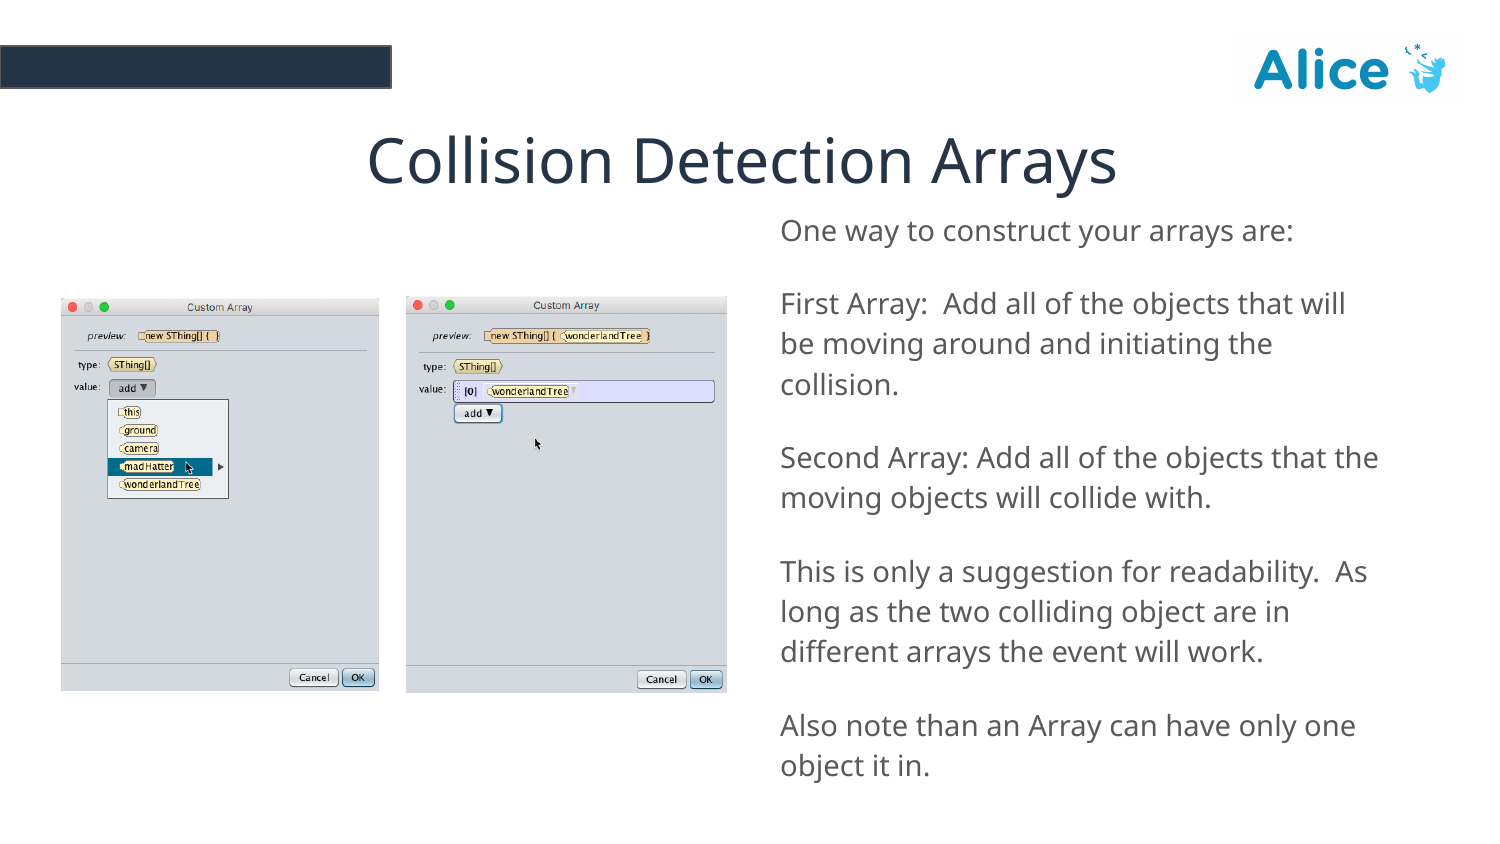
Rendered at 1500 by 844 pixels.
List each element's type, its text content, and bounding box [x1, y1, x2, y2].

list One way to construct your arrays are: First Array: Add all of the objects that will be moving around and initiating the collision. Second Array: Add all of the objects that the moving objects will collide with. This is only a suggestion for readability. As long as the two colliding object are in different arrays the event will work. Also note than an Array can have only one object it in. [765, 239, 1396, 750]
picture [61, 298, 380, 691]
picture [1235, 33, 1464, 105]
title Collision Detection Arrays [44, 111, 1442, 206]
picture [406, 296, 727, 693]
